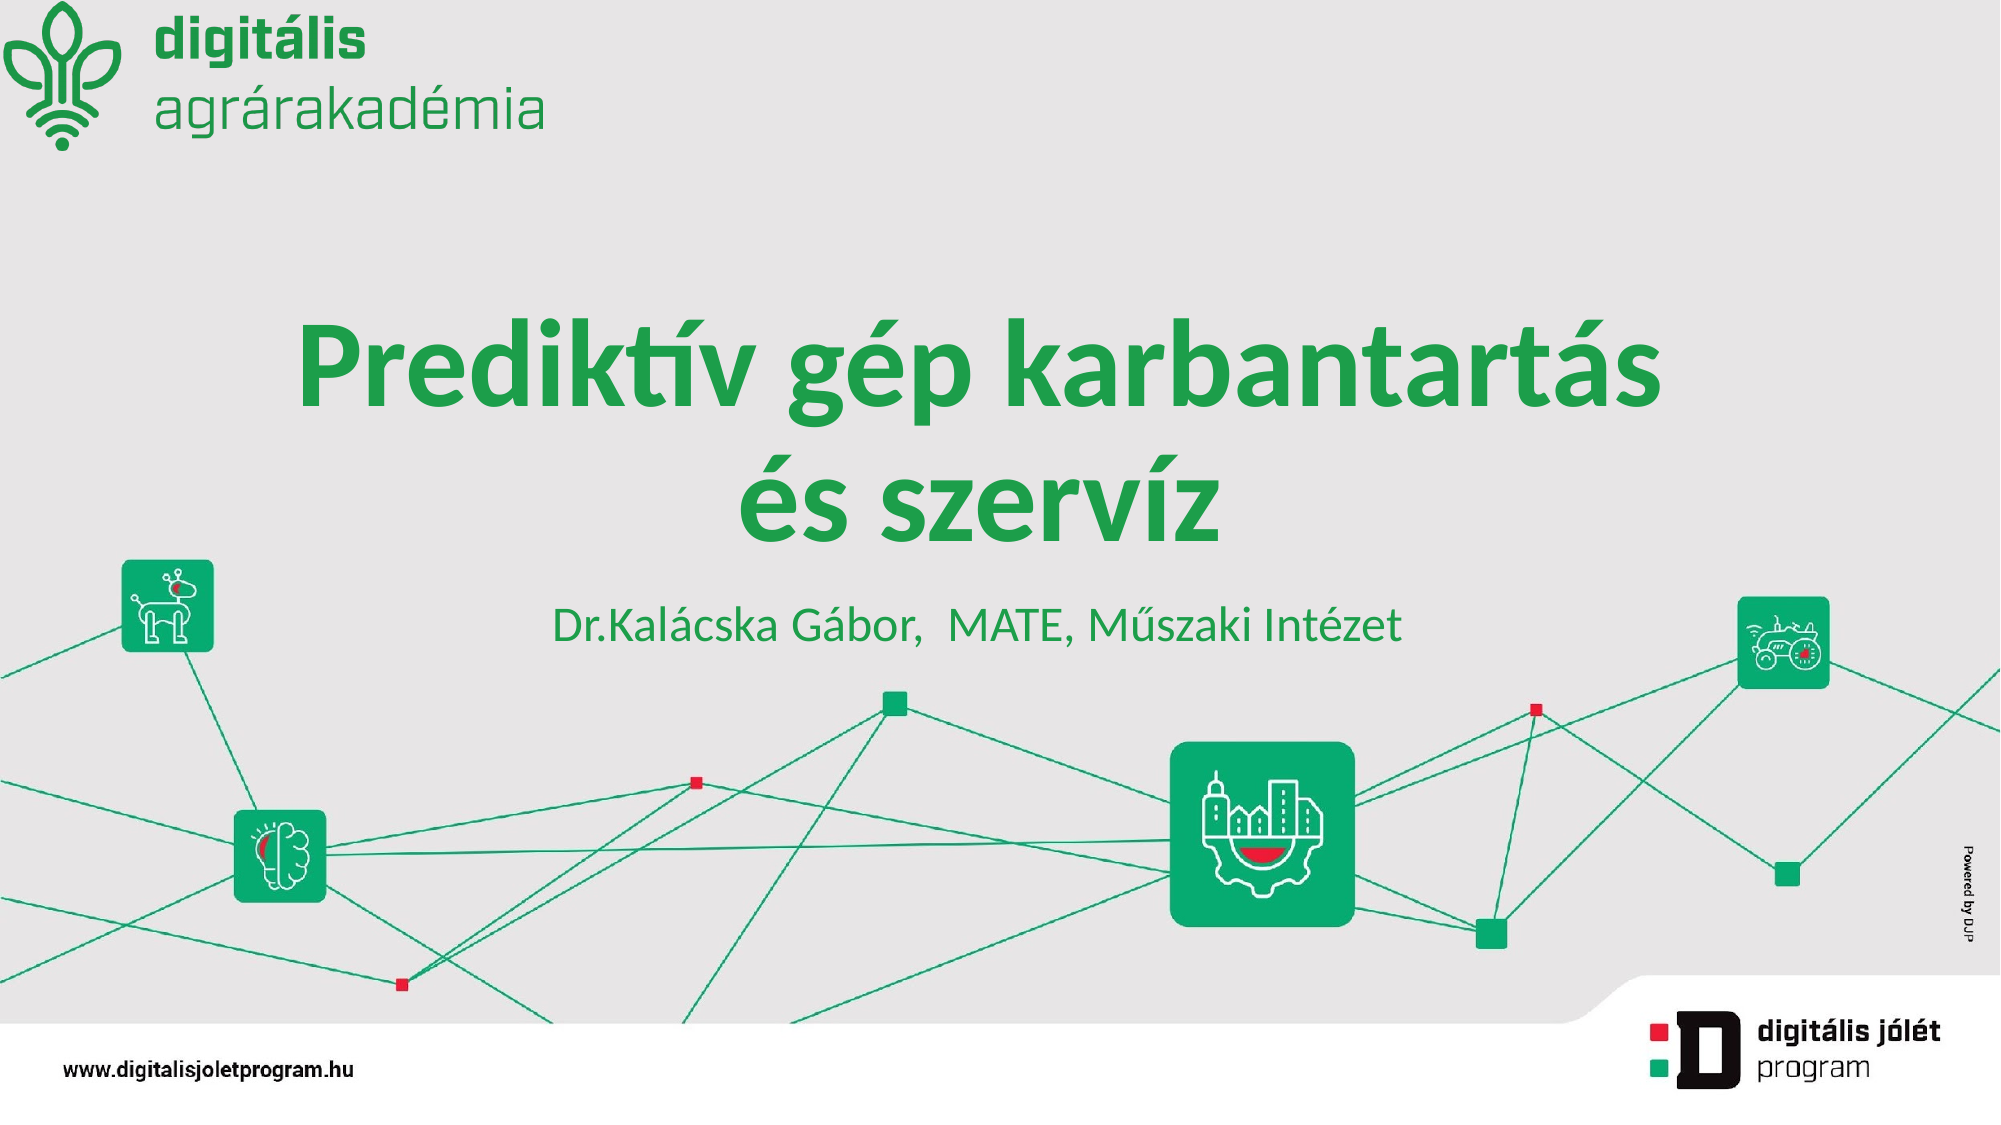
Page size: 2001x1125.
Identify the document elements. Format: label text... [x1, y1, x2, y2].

title Prediktív gép karbantartás és szervíz [230, 184, 1731, 576]
subtitle Dr.Kalácska Gábor, MATE, Műszaki Intézet [227, 590, 1728, 662]
picture [0, 0, 2001, 1125]
